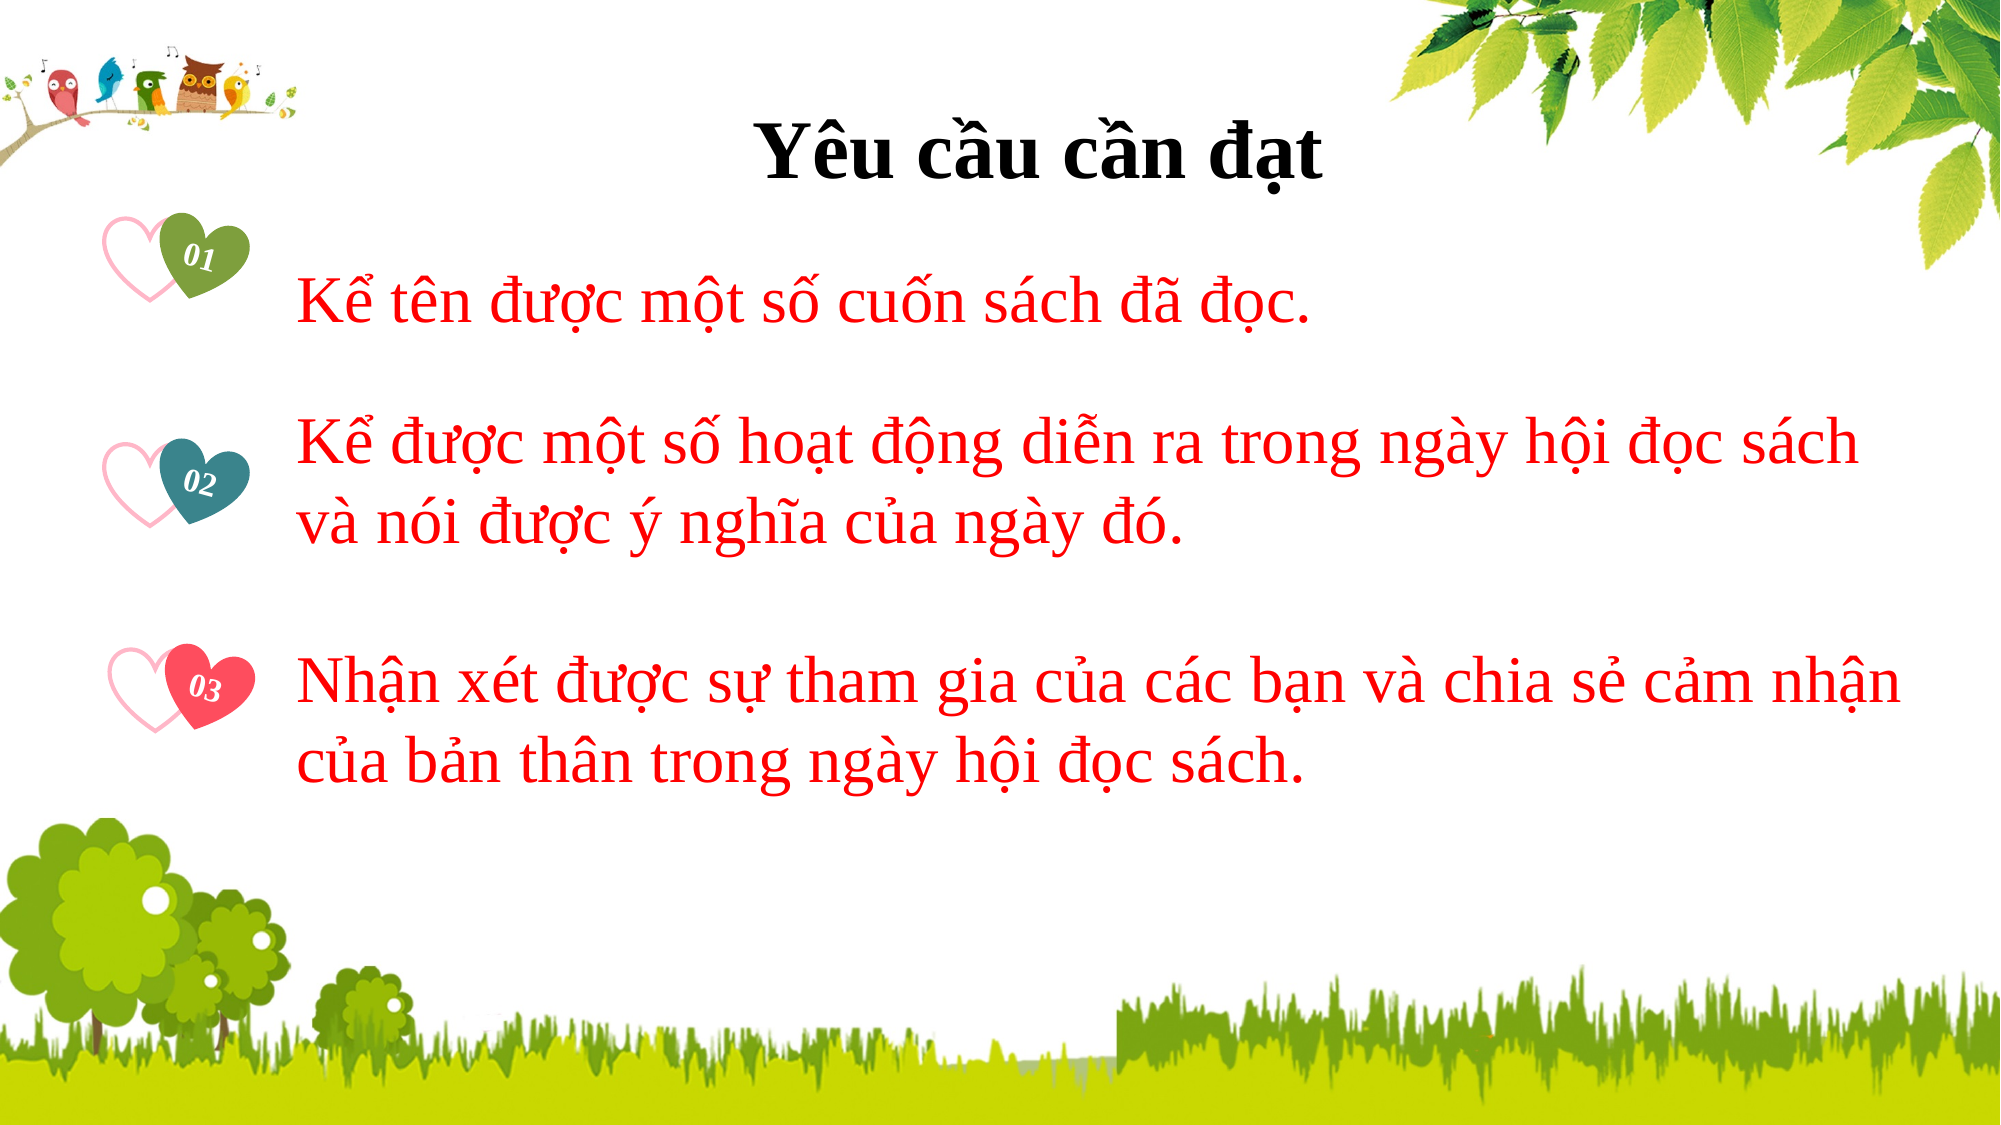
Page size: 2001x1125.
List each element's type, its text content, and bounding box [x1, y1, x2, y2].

text_box Yêu cầu cần đạt [738, 87, 1398, 203]
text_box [104, 443, 246, 526]
text_box Kể tên được một số cuốn sách đã đọc. [281, 238, 1755, 353]
picture [0, 0, 2000, 1125]
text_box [109, 648, 251, 732]
text_box Nhận xét được sự tham gia của các bạn và chia sẻ cảm nhận của bản thân trong ngày hội đọc sách. [281, 658, 2000, 773]
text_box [104, 217, 246, 301]
text_box Kể được một số hoạt động diễn ra trong ngày hội đọc sách và nói được ý nghĩa của ngày đó. [281, 419, 1917, 535]
